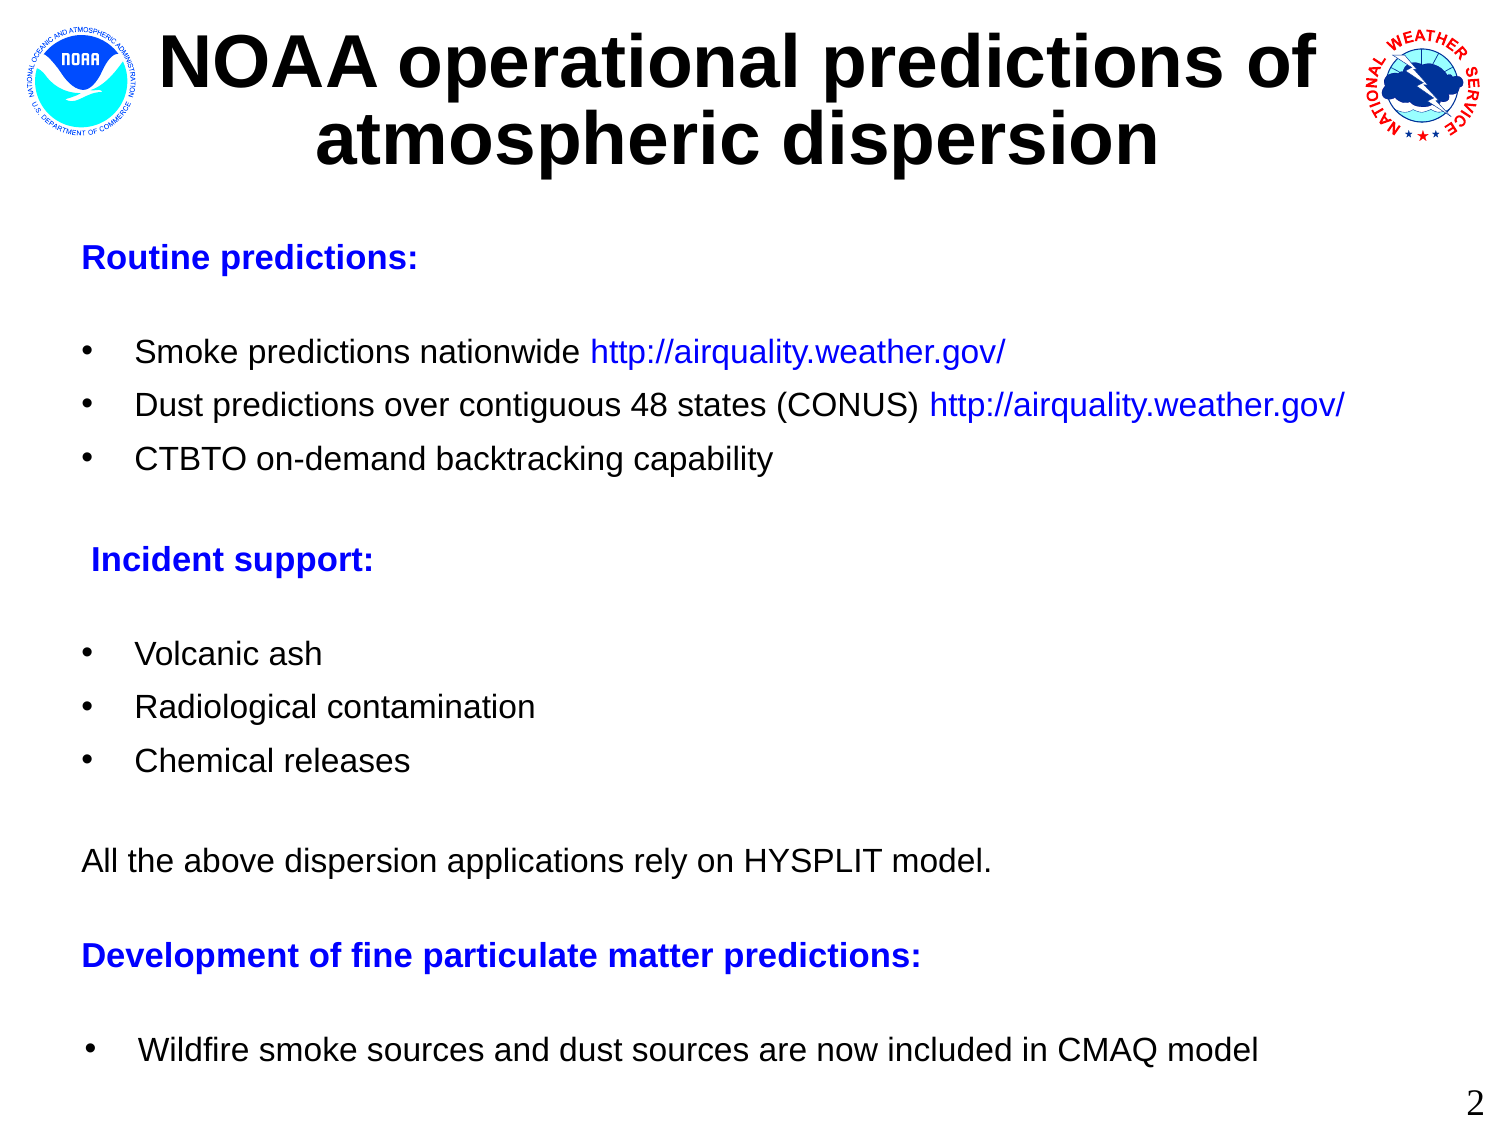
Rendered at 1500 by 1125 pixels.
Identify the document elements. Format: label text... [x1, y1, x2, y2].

slide_number 2 [1424, 1070, 1500, 1111]
text_box Routine predictions: Smoke predictions nationwide http://airquality.weather.gov/ Dust predictions over contiguous 48 states (CONUS) http://airquality.weather.gov/ CTBTO on-demand backtracking capability Incident support: Volcanic ash Radiological contamination Chemical releases All the above dispersion applications rely on HYSPLIT model. Development of fine particulate matter predictions: Wildfire smoke sources and dust sources are now included in CMAQ model [36, 219, 1437, 1094]
title NOAA operational predictions of atmospheric dispersion [135, 18, 1341, 112]
